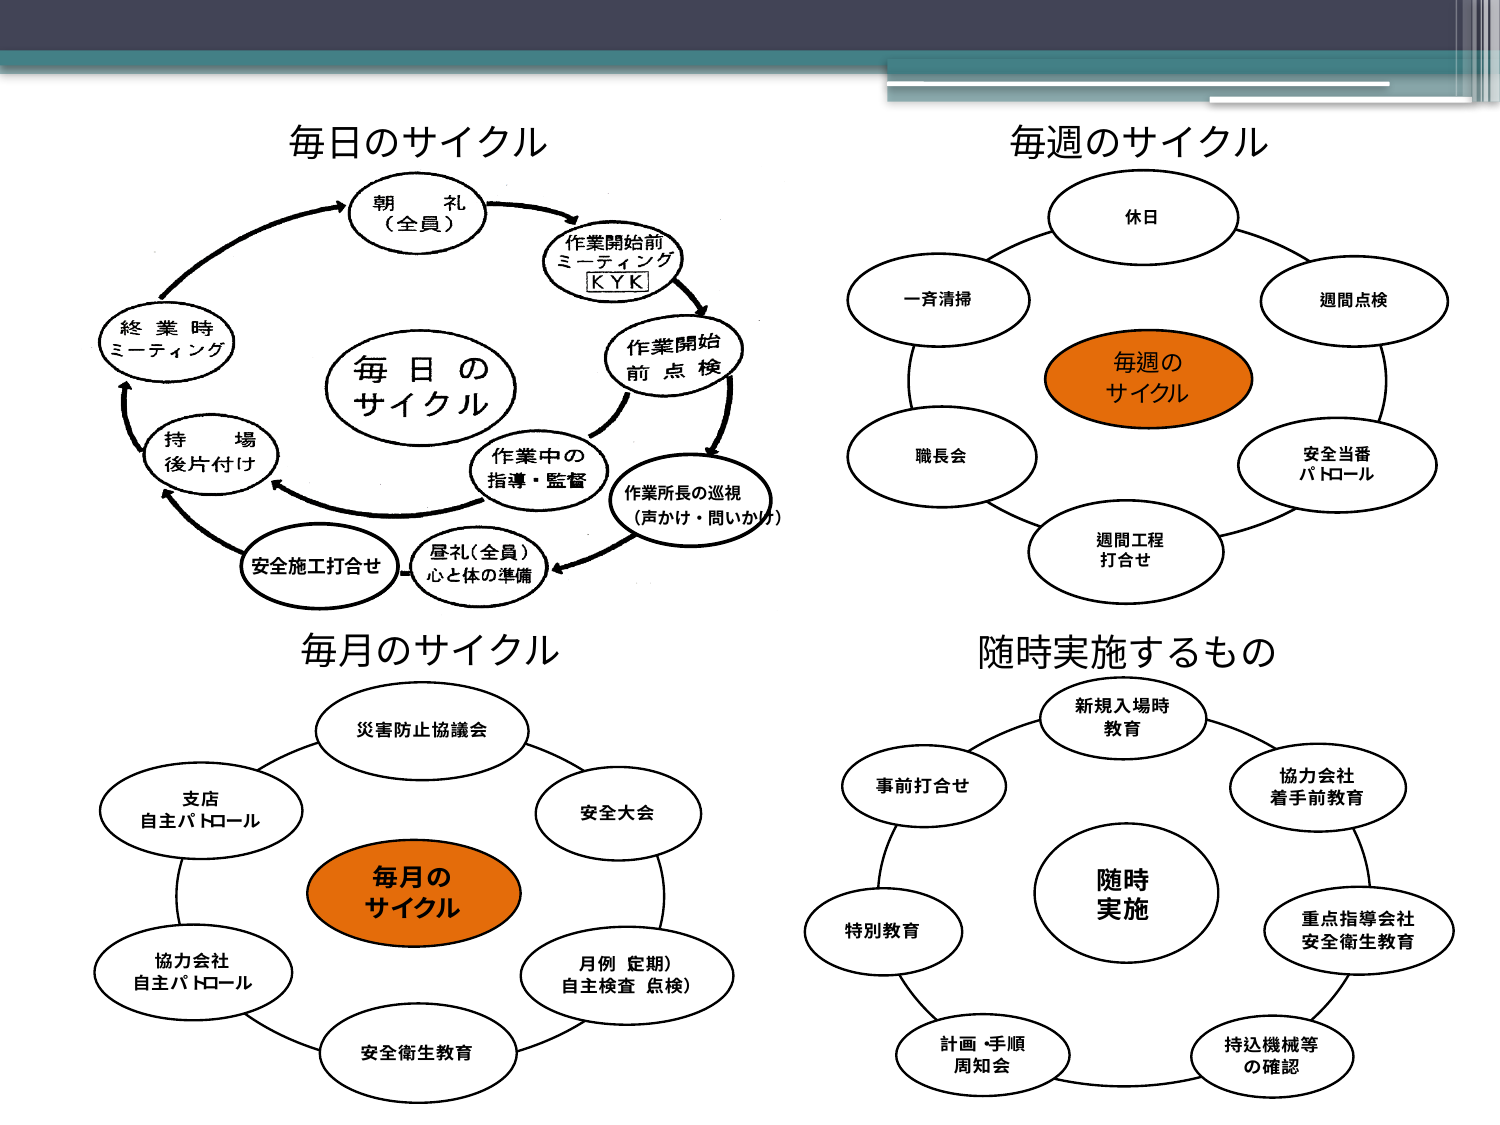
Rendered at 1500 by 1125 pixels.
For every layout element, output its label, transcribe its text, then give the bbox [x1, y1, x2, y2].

text_box 随時実施するもの [832, 632, 1424, 668]
text_box 毎月のサイクル [135, 643, 727, 675]
text_box 毎日のサイクル [123, 112, 715, 146]
picture [76, 677, 763, 1113]
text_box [69, 148, 798, 634]
picture [797, 670, 1459, 1107]
text_box 毎週のサイクル [844, 112, 1435, 151]
picture [811, 154, 1483, 622]
